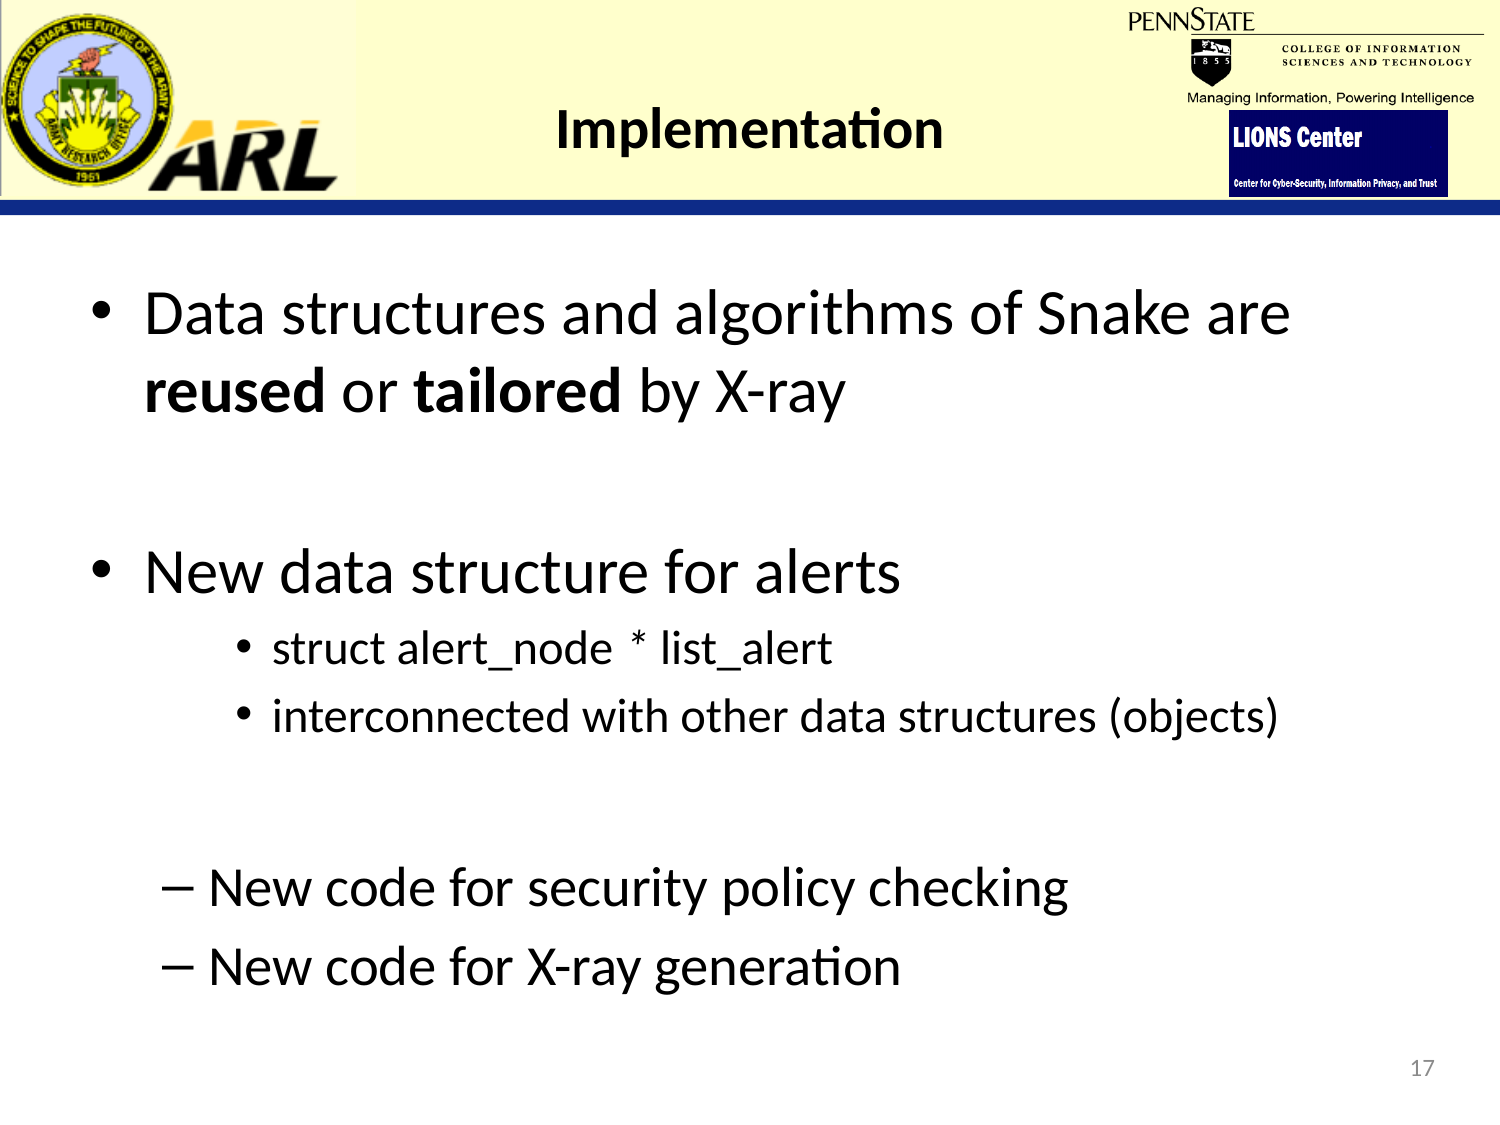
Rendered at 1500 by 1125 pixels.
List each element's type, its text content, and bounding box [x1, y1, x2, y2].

picture [1126, 0, 1486, 197]
list Data structures and algorithms of Snake are reused or tailored by X-ray New data structure for alerts struct alert_node * list_alert interconnected with other data structures (objects) New code for security policy checking New code for X-ray generation [75, 262, 1425, 1005]
picture [0, 0, 356, 196]
title Implementation [75, 82, 1425, 188]
